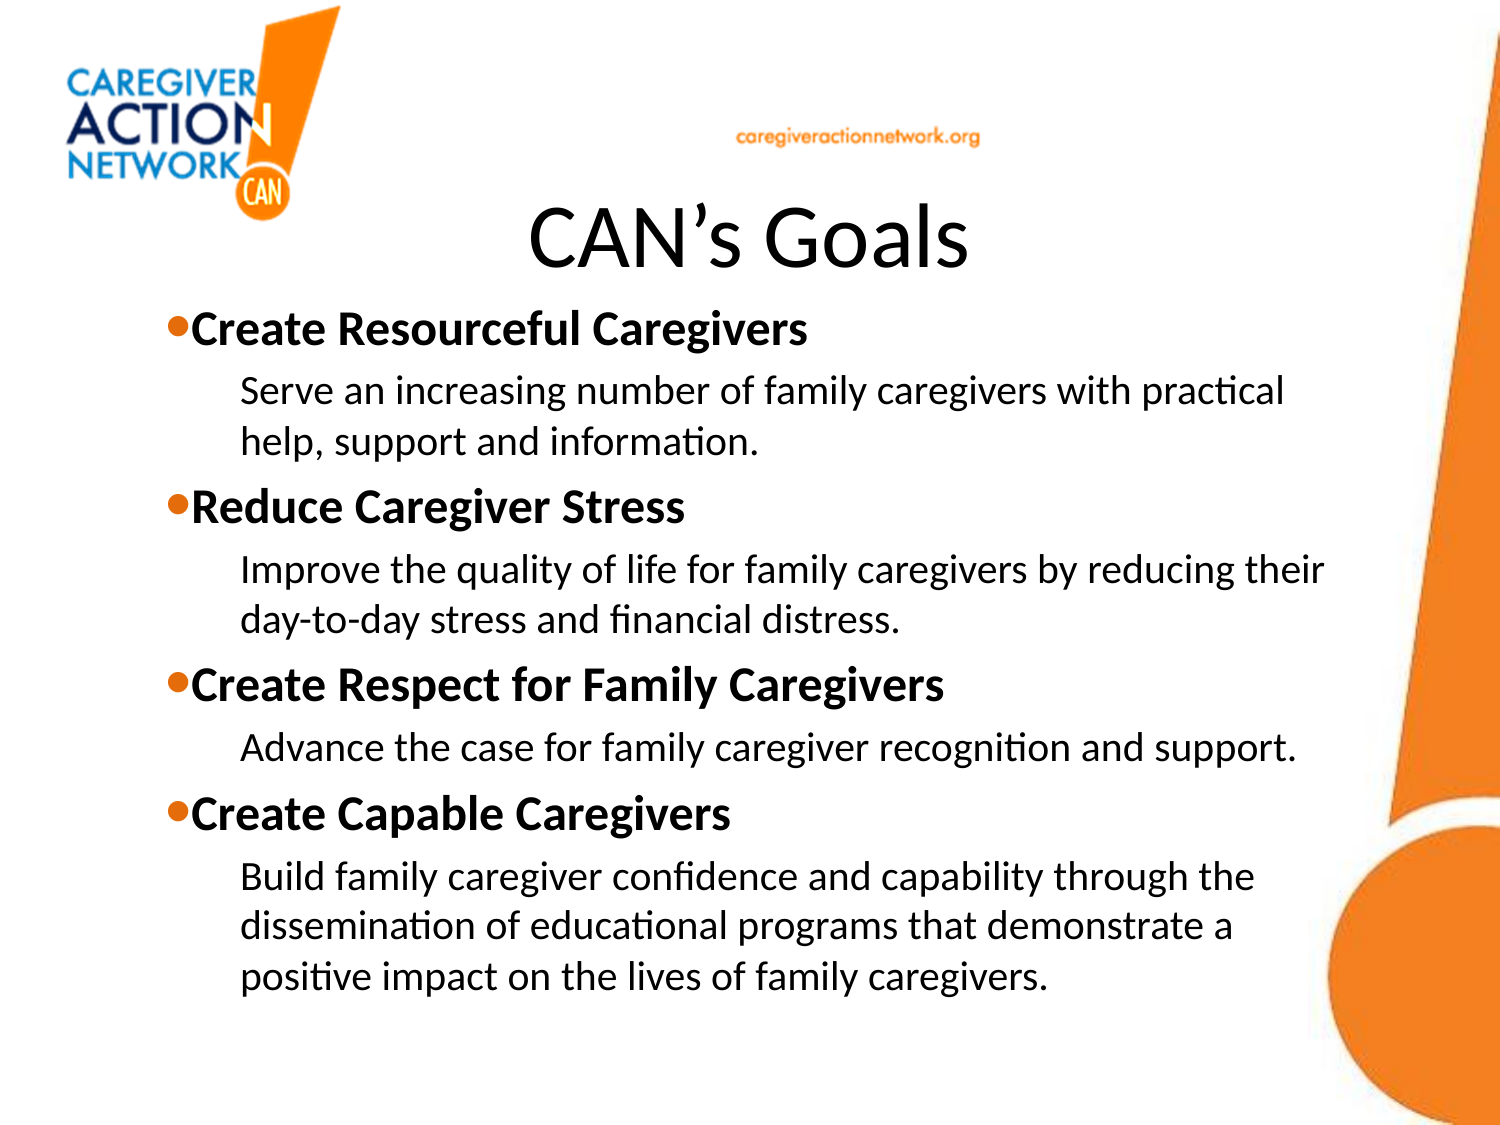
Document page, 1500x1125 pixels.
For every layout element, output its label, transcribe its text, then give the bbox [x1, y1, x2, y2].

title CAN’s Goals [131, 162, 1369, 300]
picture [1308, 0, 1500, 1125]
picture [0, 0, 1003, 228]
subtitle Create Resourceful Caregivers Serve an increasing number of family caregivers with practical help, support and information. Reduce Caregiver Stress Improve the quality of life for family caregivers by reducing their day-to-day stress and financial distress. Create Respect for Family Caregivers Advance the case for family caregiver recognition and support. Create Capable Caregivers Build family caregiver confidence and capability through the dissemination of educational programs that demonstrate a positive impact on the lives of family caregivers. [150, 287, 1350, 1013]
